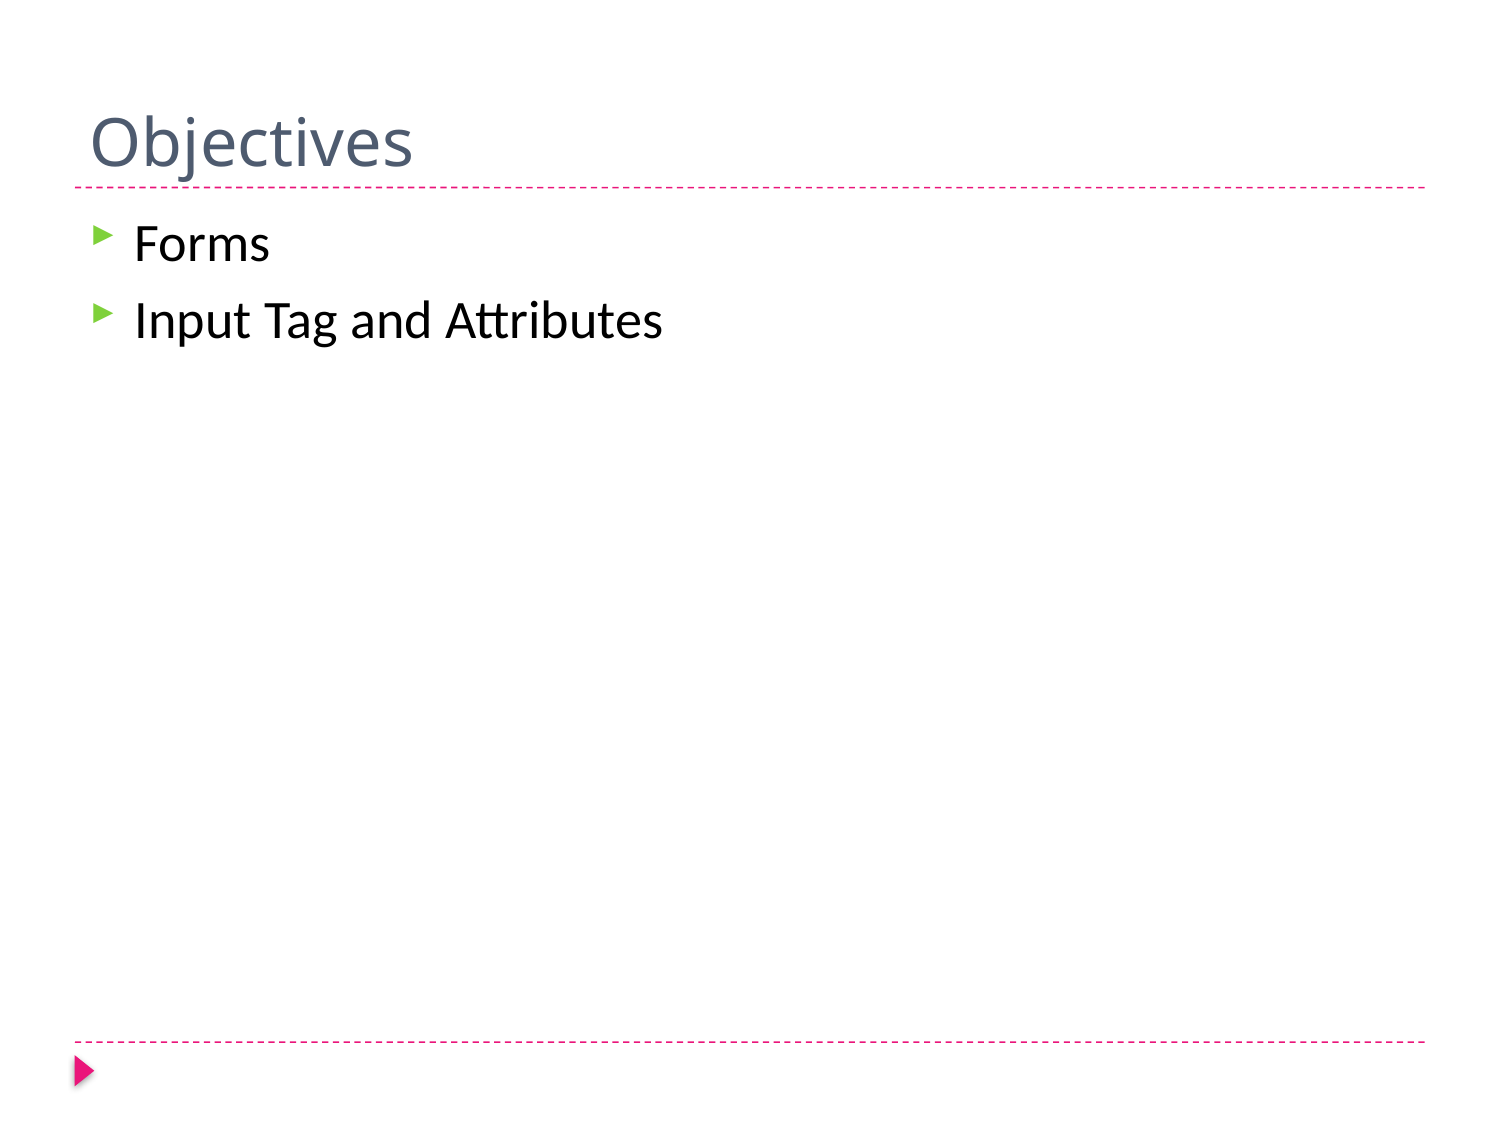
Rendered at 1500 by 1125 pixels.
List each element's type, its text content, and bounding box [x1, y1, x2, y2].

title Objectives [75, 24, 1425, 188]
list Forms Input Tag and Attributes [75, 200, 1425, 1010]
